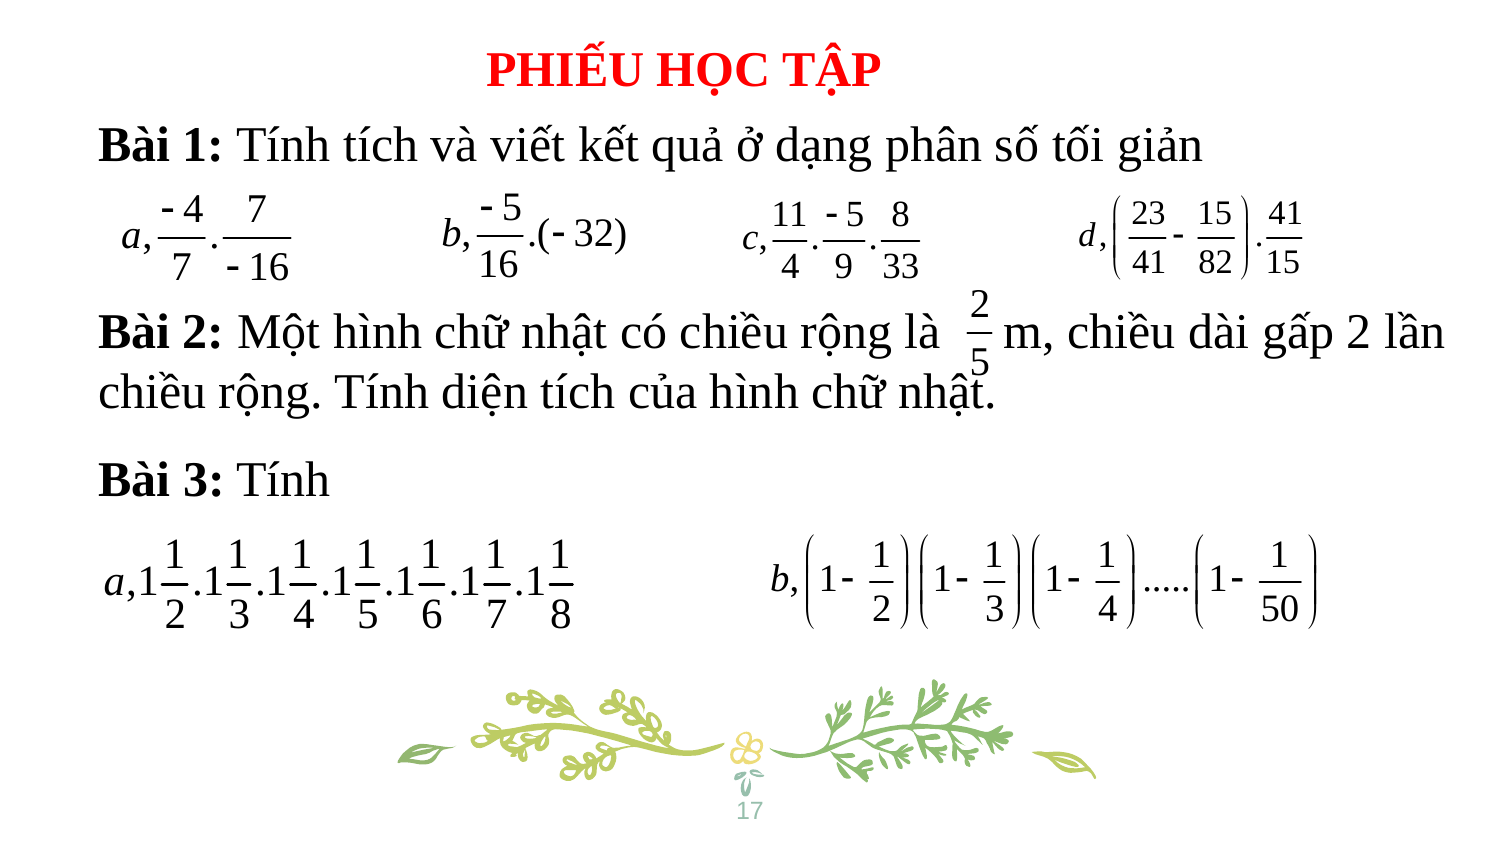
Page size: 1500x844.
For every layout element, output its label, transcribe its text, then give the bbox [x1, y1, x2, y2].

slide_number 17 [705, 779, 795, 844]
text_box PHIẾU HỌC TẬP [256, 29, 1112, 104]
text_box Bài 1: Tính tích và viết kết quả ở dạng phân số tối giản [83, 104, 1482, 179]
text_box Bài 3: Tính [83, 439, 1482, 514]
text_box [96, 526, 581, 639]
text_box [765, 526, 1329, 637]
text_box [114, 183, 300, 290]
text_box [960, 278, 1002, 385]
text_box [1072, 188, 1309, 287]
text_box Bài 2: Một hình chữ nhật có chiều rộng là m, chiều dài gấp 2 lần chiều rộng. Tính diện tích của hình chữ nhật. [83, 291, 1482, 426]
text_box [736, 191, 928, 287]
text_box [436, 181, 636, 287]
